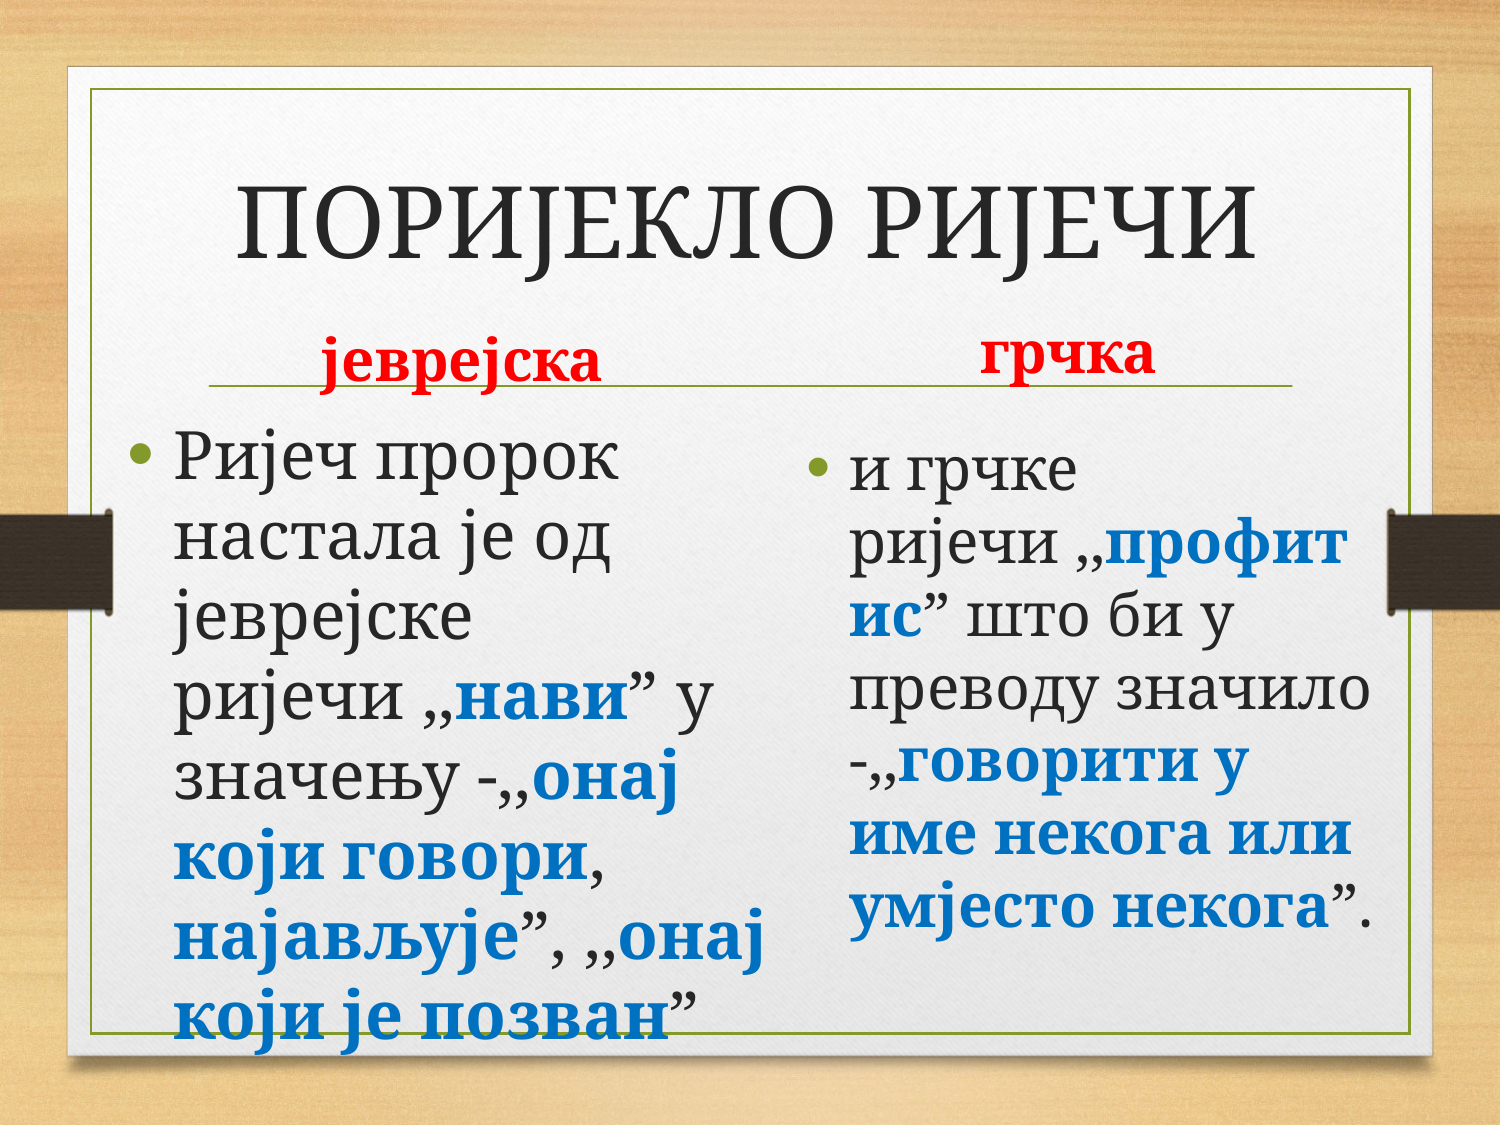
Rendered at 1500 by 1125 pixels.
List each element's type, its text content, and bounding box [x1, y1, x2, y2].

list грчка [795, 313, 1343, 393]
picture [0, 0, 1500, 1125]
title ПОРИЈЕКЛО РИЈЕЧИ [189, 140, 1305, 297]
list Ријеч пророк настала је од јеврејске ријечи ,,нави” у значењу -,,онај који говори, најављује”, ,,онај који је позван” [112, 405, 792, 1035]
list јеврејска [189, 321, 737, 401]
list и грчке ријечи ,,профитис” што би у преводу значило -,,говорити у име некога или умјесто некога”. [791, 422, 1407, 1035]
